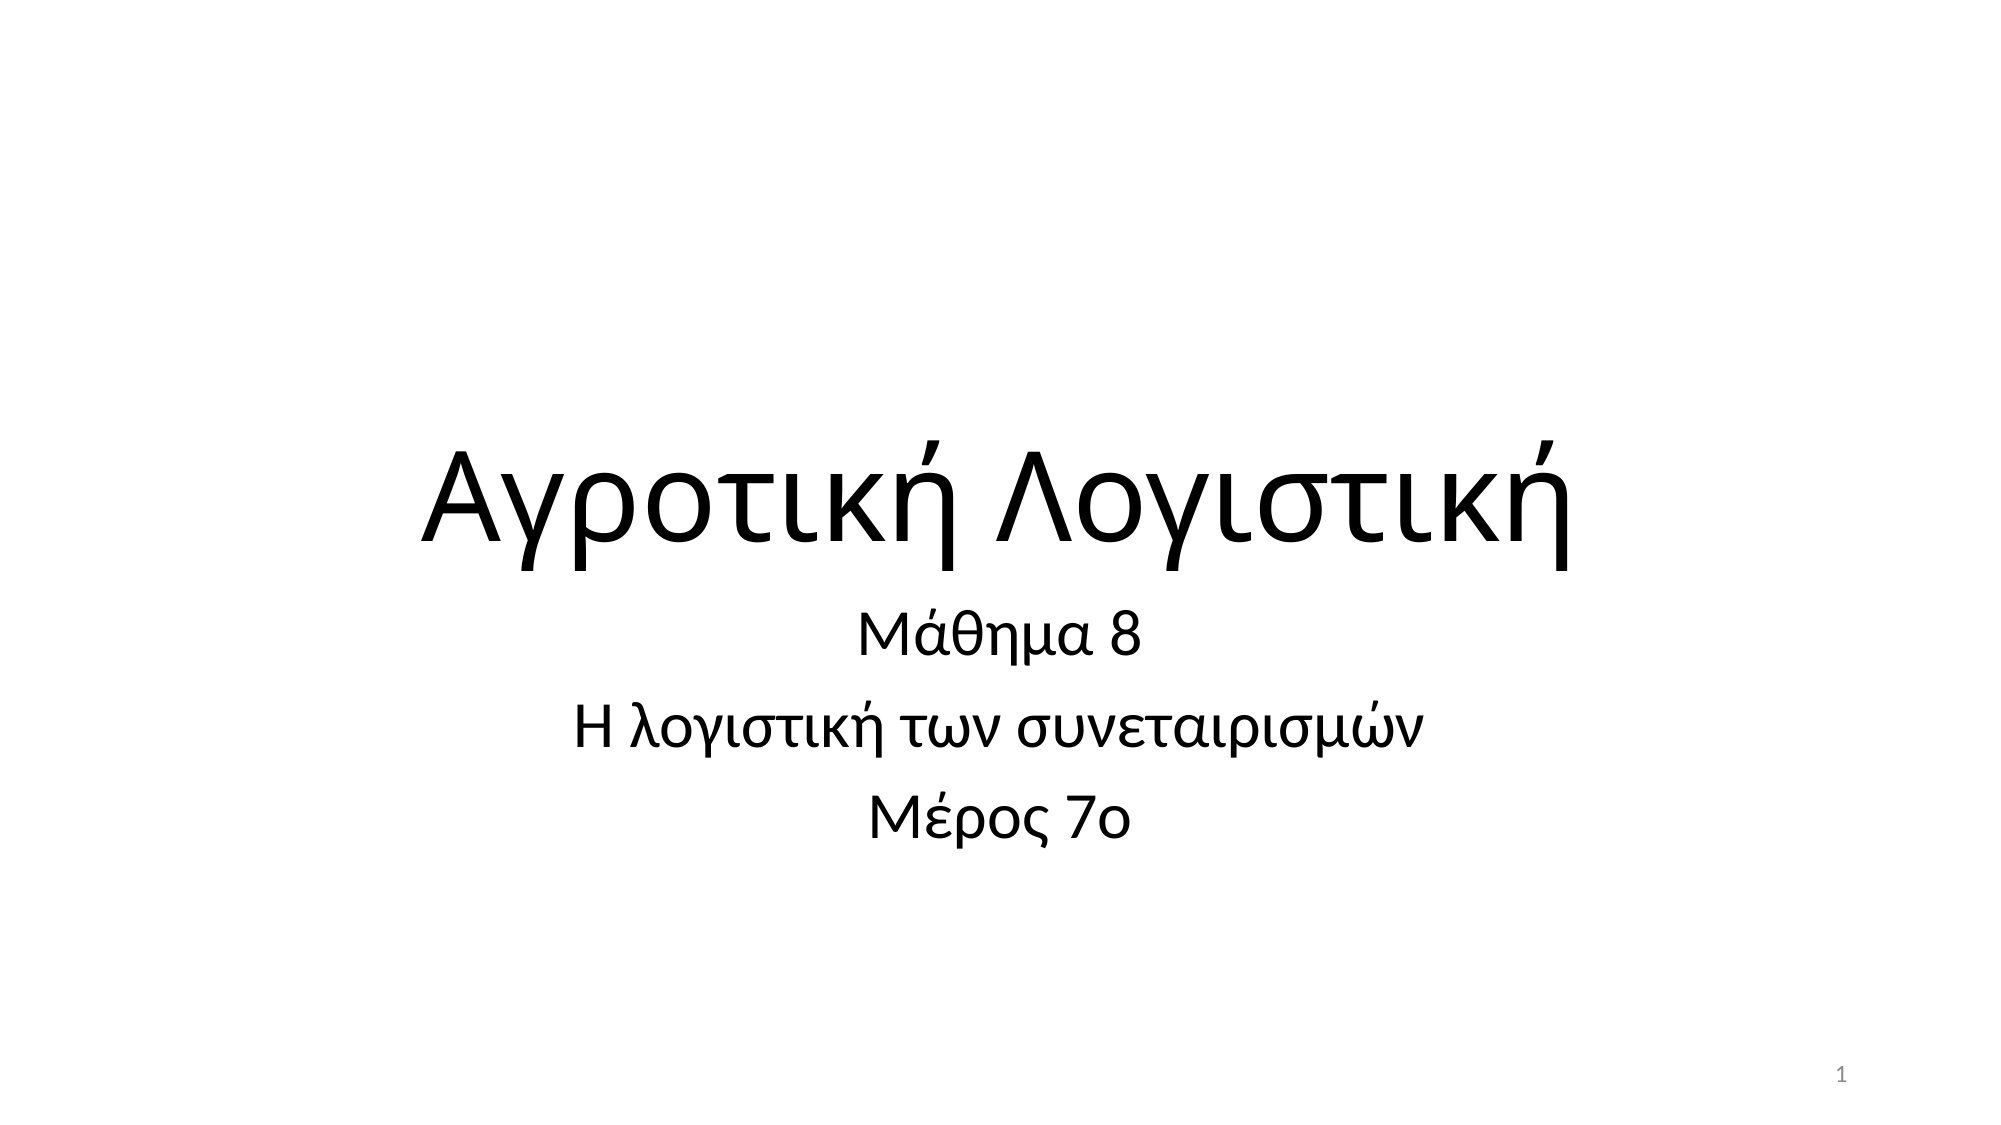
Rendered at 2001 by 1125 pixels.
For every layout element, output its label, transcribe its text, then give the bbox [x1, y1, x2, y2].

subtitle Μάθημα 8 Η λογιστική των συνεταιρισμών Μέρος 7o [249, 590, 1750, 863]
slide_number 1 [1412, 1042, 1863, 1103]
title Αγροτική Λογιστική [249, 184, 1750, 576]
